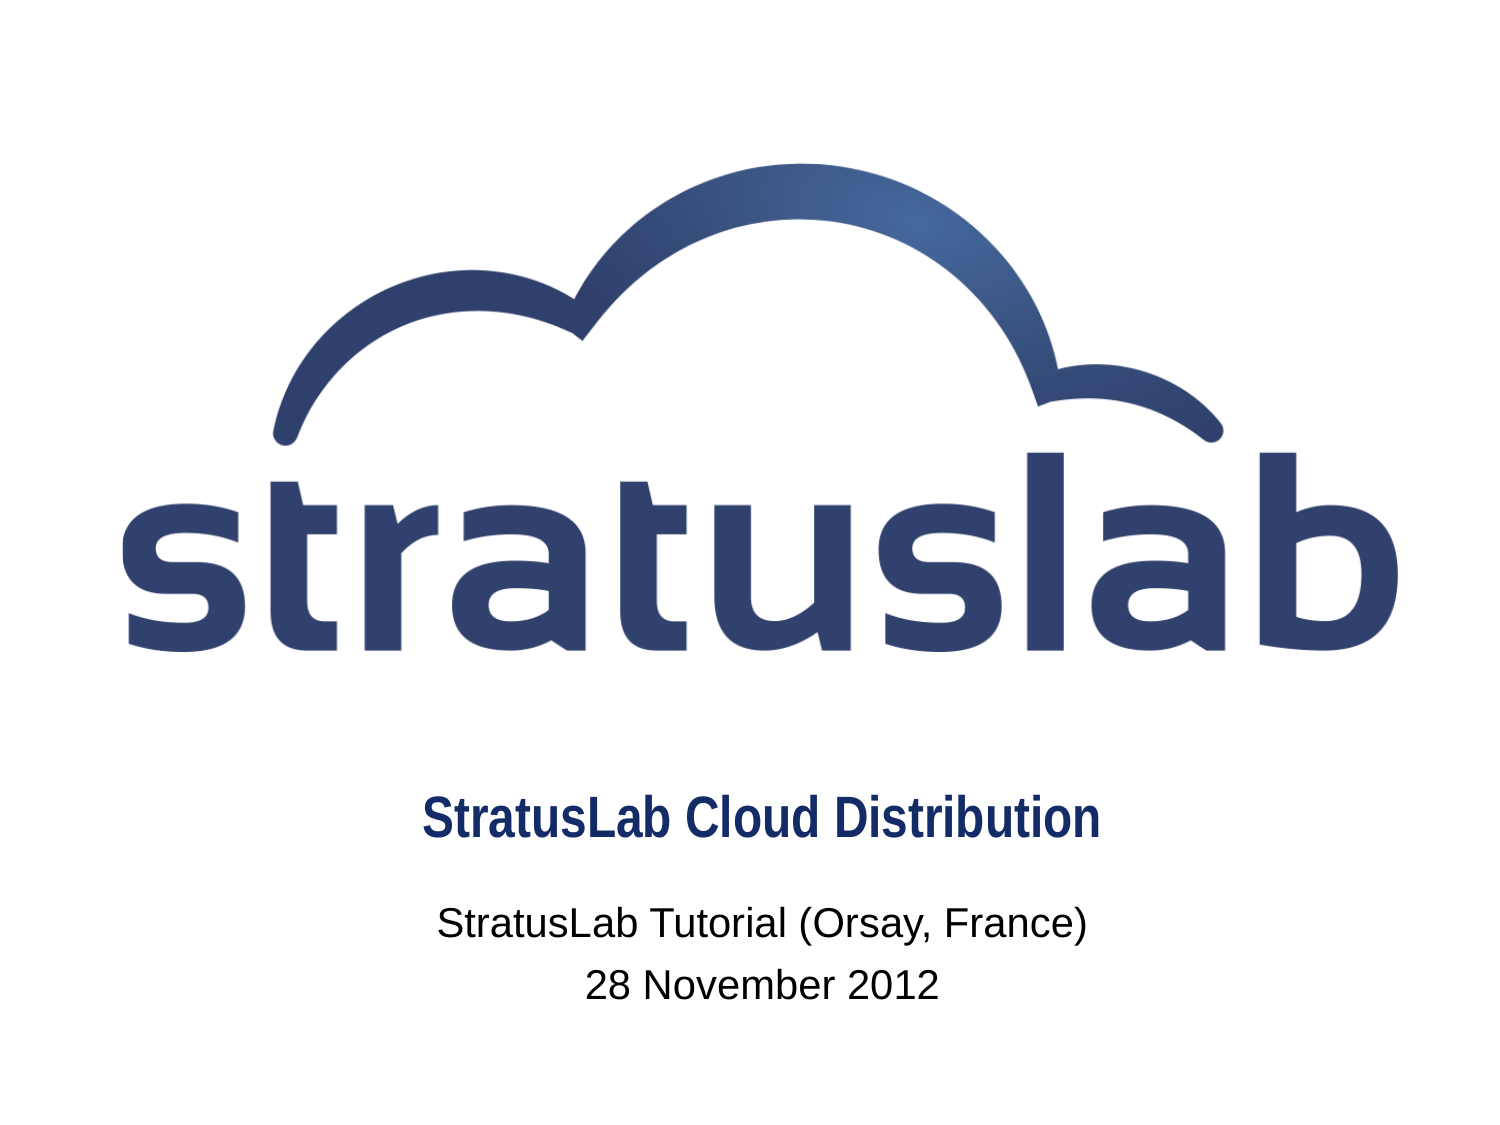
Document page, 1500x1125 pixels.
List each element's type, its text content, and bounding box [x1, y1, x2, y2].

title StratusLab Cloud Distribution [124, 749, 1401, 878]
list StratusLab Tutorial (Orsay, France) 28 November 2012 [124, 878, 1401, 1026]
picture [122, 162, 1398, 652]
